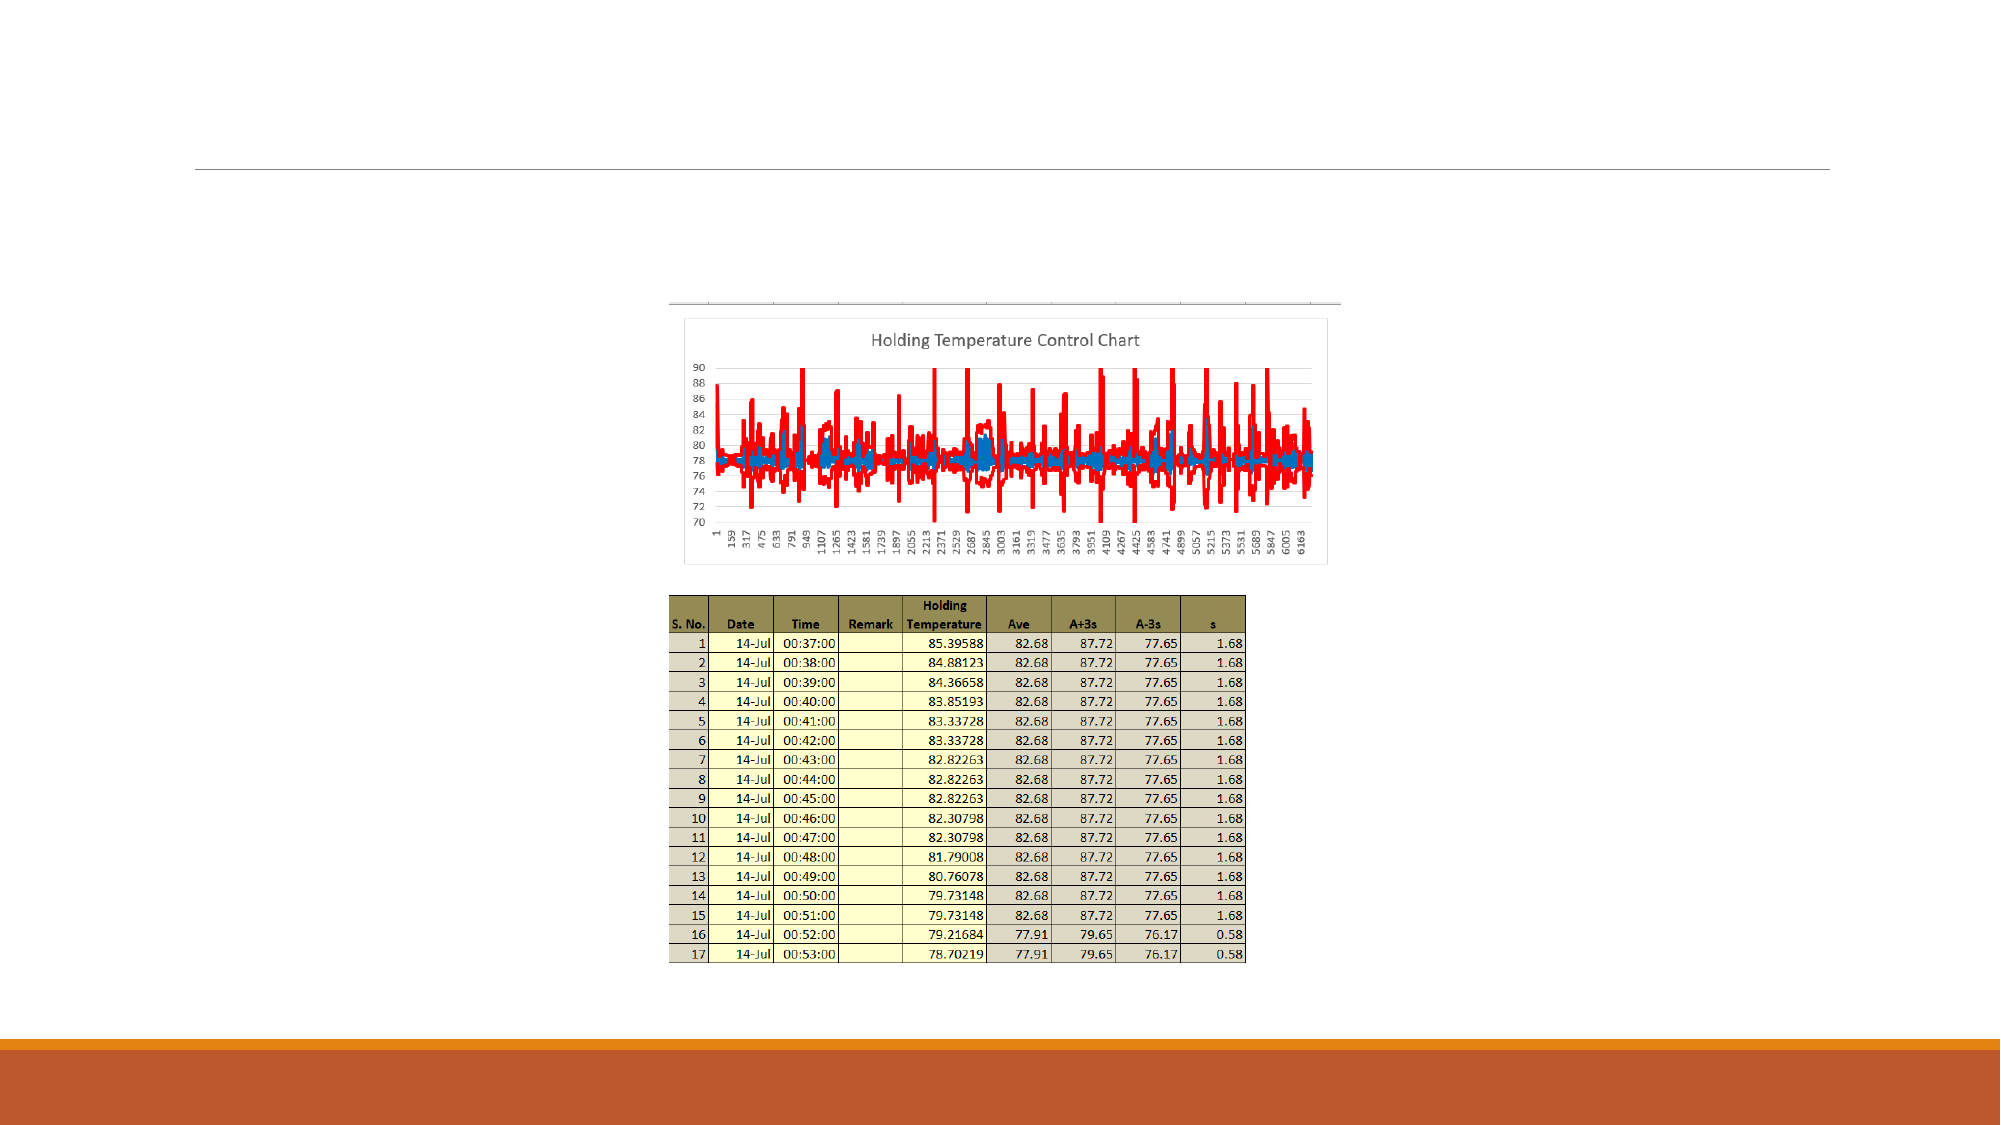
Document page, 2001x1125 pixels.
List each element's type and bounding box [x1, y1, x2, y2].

list [669, 302, 1341, 964]
